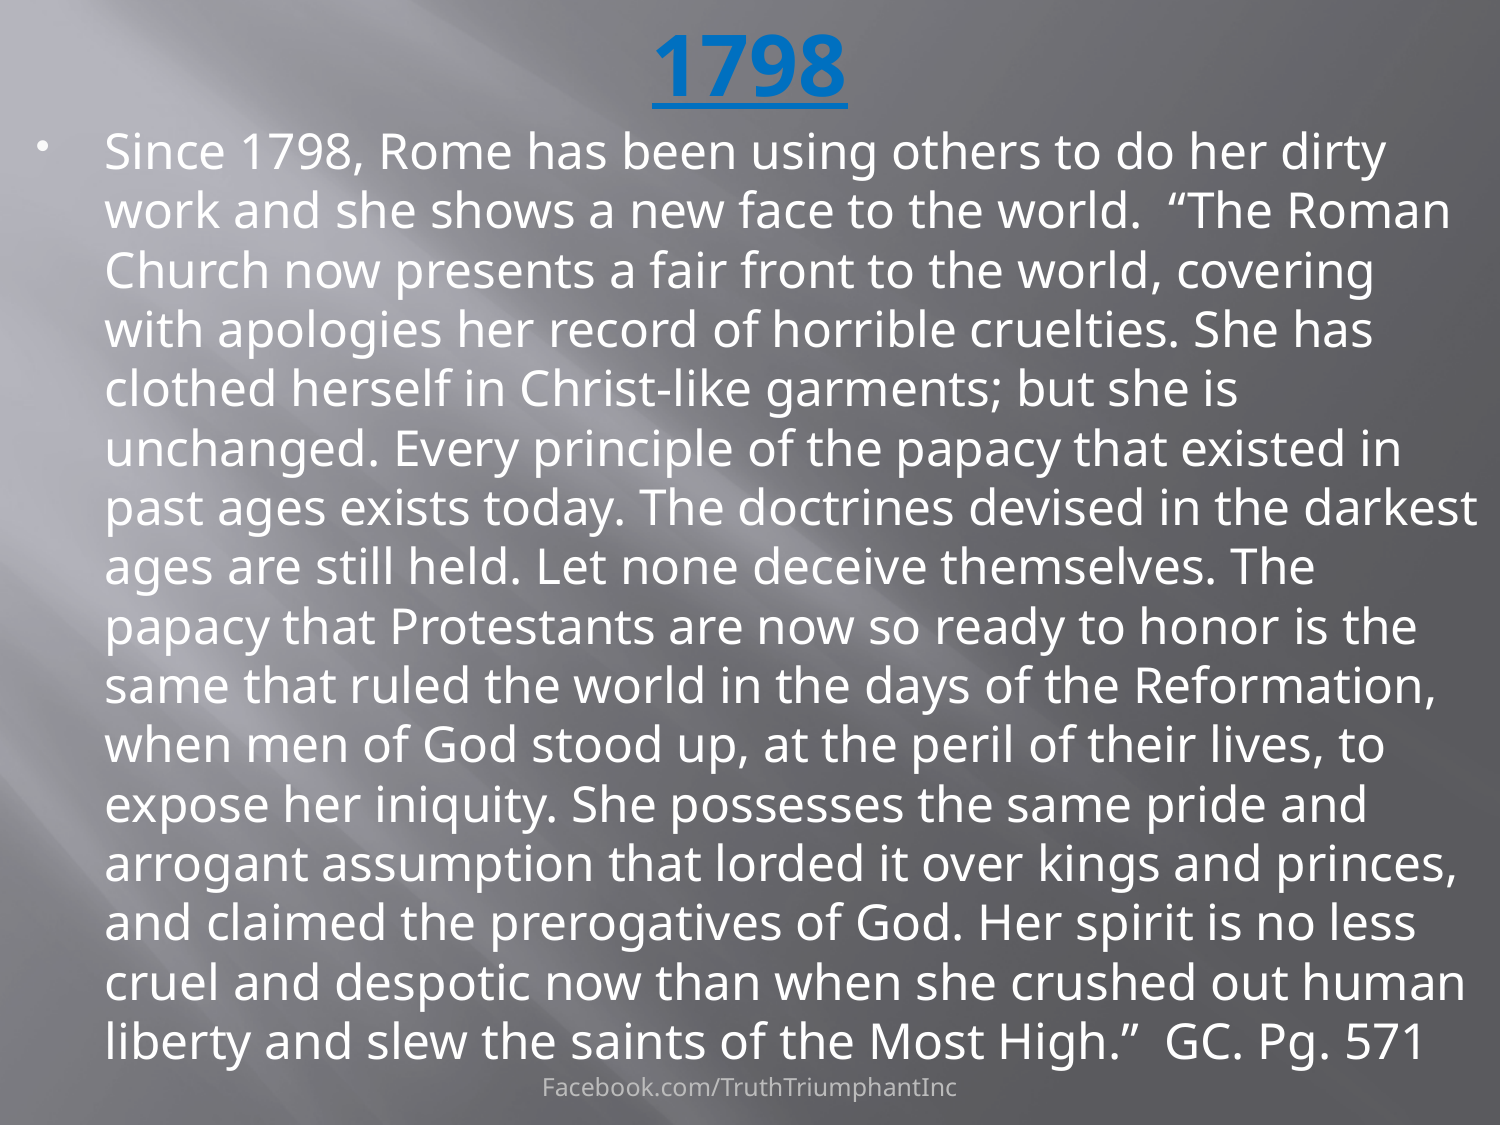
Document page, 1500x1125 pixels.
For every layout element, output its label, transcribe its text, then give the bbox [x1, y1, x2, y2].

title 1798 [75, 0, 1425, 112]
list Since 1798, Rome has been using others to do her dirty work and she shows a new face to the world. “The Roman Church now presents a fair front to the world, covering with apologies her record of horrible cruelties. She has clothed herself in Christ-like garments; but she is unchanged. Every principle of the papacy that existed in past ages exists today. The doctrines devised in the darkest ages are still held. Let none deceive themselves. The papacy that Protestants are now so ready to honor is the same that ruled the world in the days of the Reformation, when men of God stood up, at the peril of their lives, to expose her iniquity. She possesses the same pride and arrogant assumption that lorded it over kings and princes, and claimed the prerogatives of God. Her spirit is no less cruel and despotic now than when she crushed out human liberty and slew the saints of the Most High.” GC. Pg. 571 [0, 112, 1500, 1125]
footer Facebook.com/TruthTriumphantInc [512, 1052, 988, 1113]
